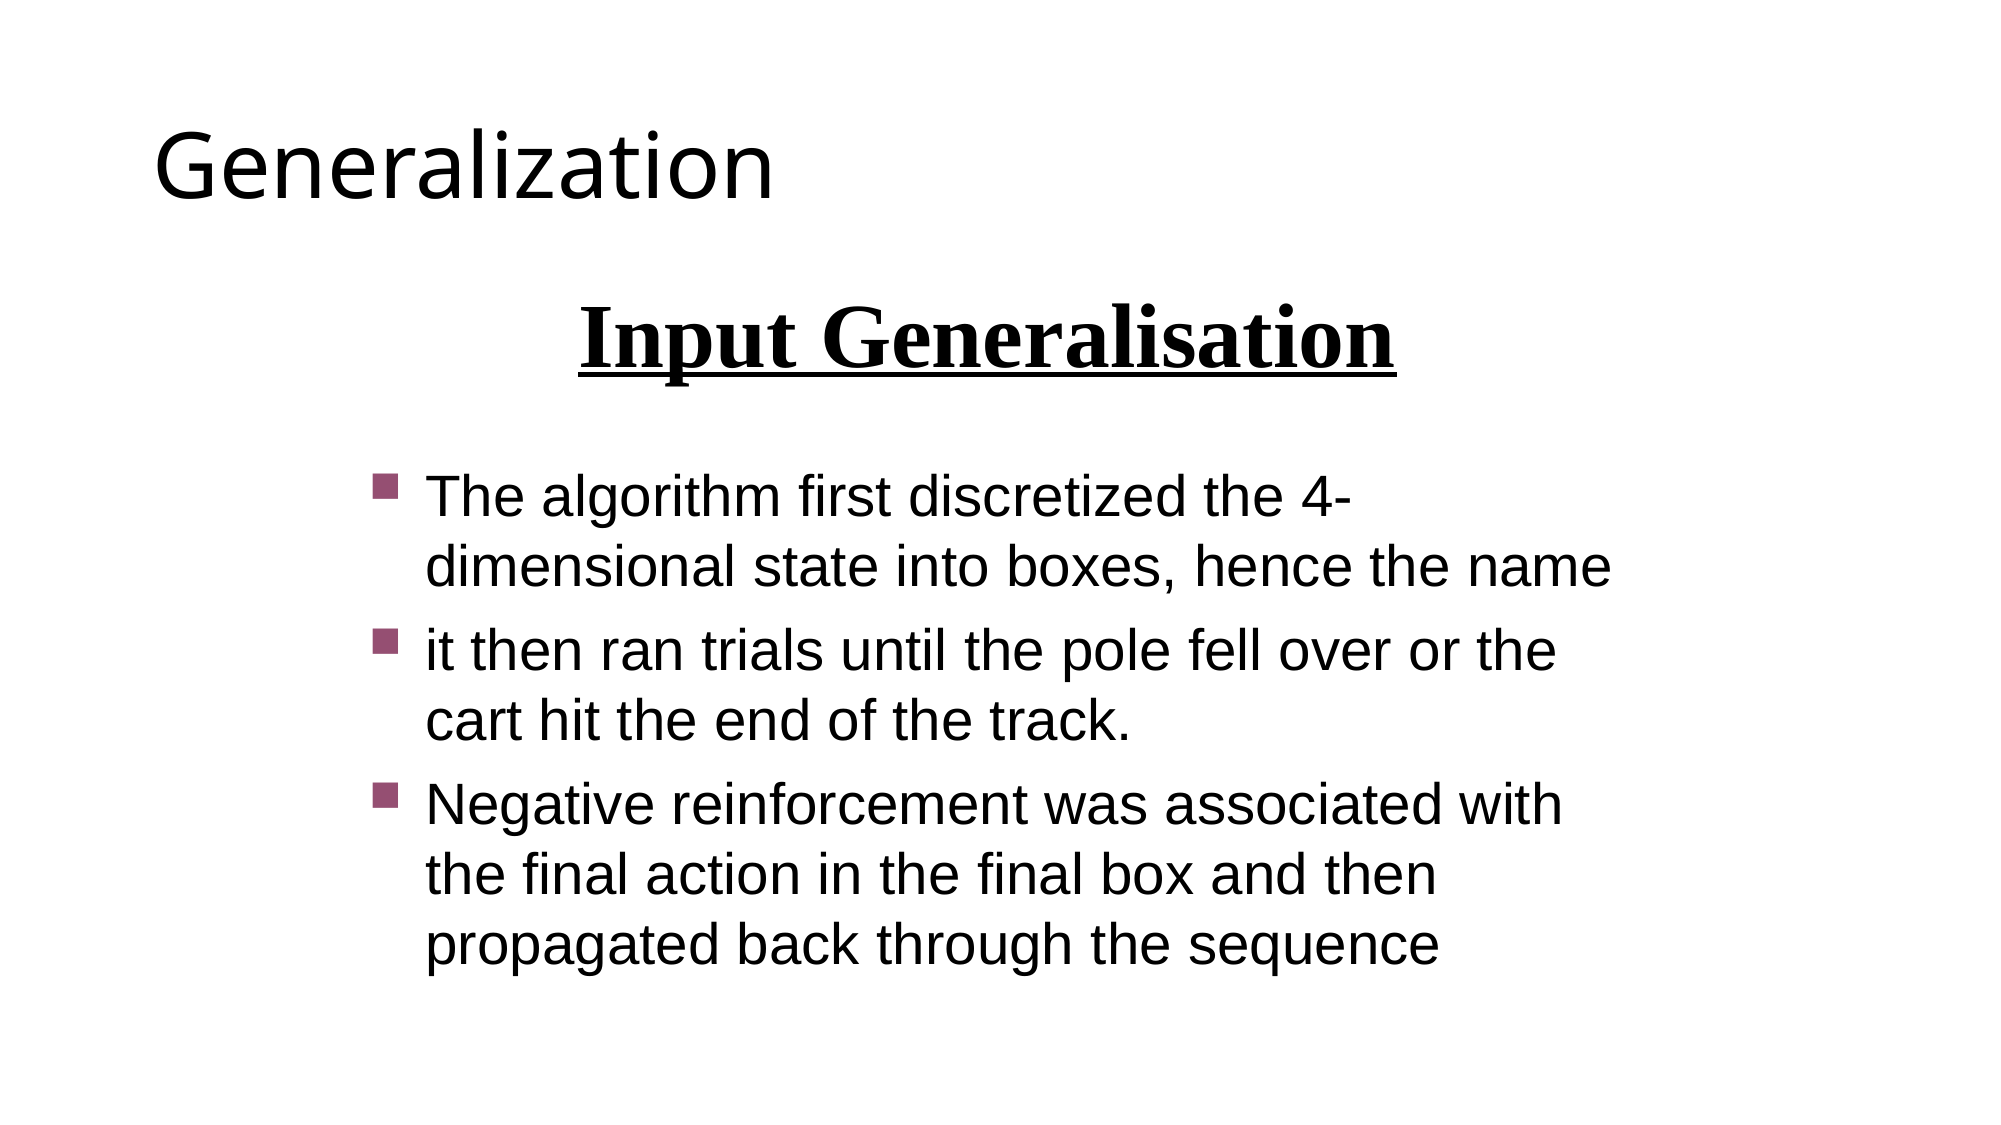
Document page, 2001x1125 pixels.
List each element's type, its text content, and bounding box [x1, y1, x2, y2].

text_box The algorithm first discretized the 4-dimensional state into boxes, hence the name it then ran trials until the pole fell over or the cart hit the end of the track. Negative reinforcement was associated with the final action in the final box and then propagated back through the sequence [366, 449, 1641, 1097]
title Generalization [137, 59, 1863, 278]
text_box Input Generalisation [350, 278, 1625, 437]
